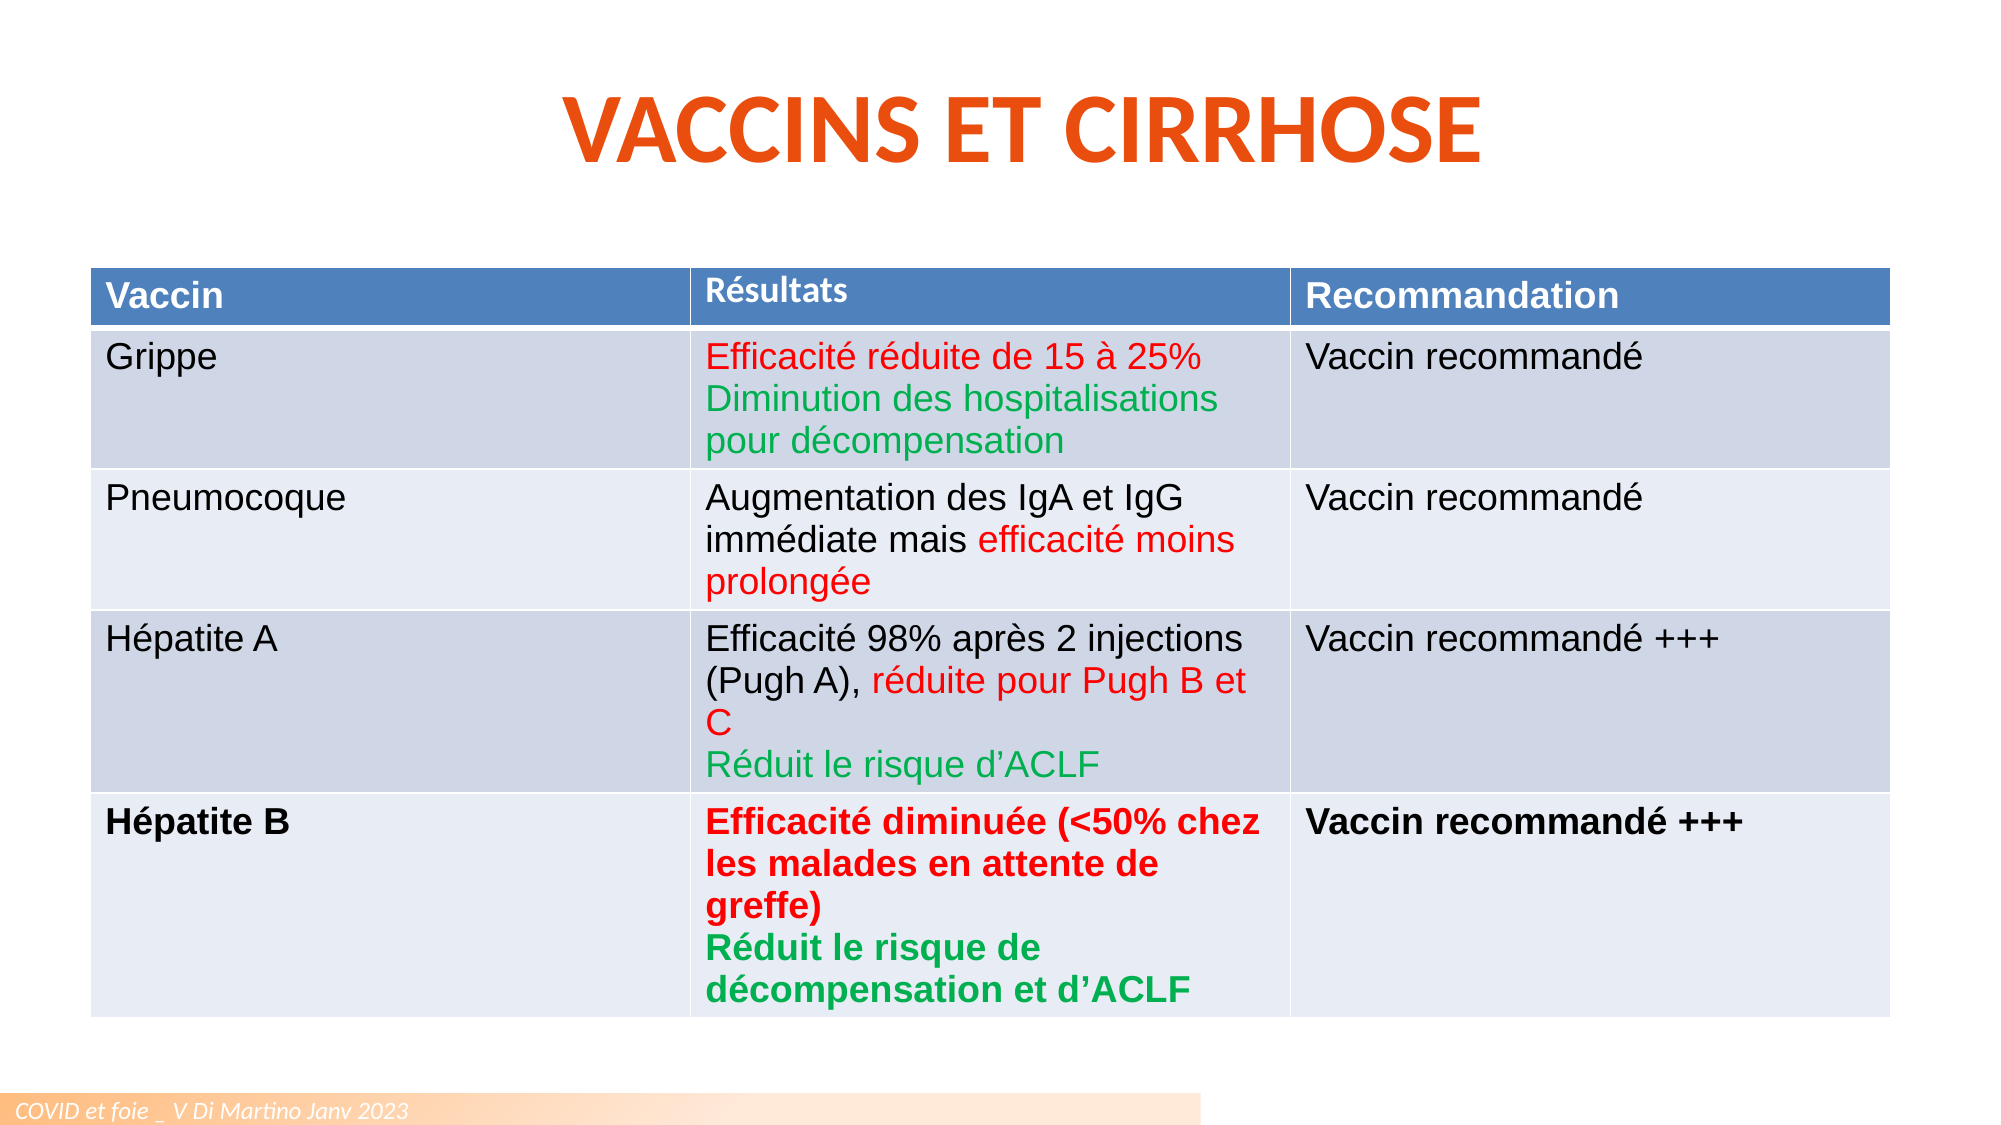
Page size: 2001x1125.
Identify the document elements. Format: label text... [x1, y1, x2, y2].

table_cell Grippe [91, 331, 690, 468]
table_cell Efficacité réduite de 15 à 25% Diminution des hospitalisations pour décompensation [691, 331, 1290, 468]
table_cell Hépatite A [91, 611, 690, 792]
table_cell Augmentation des IgA et IgG immédiate mais efficacité moins prolongée [691, 470, 1290, 609]
table_header Résultats [691, 268, 1290, 325]
table_cell Hépatite B [91, 794, 690, 1017]
table_cell Efficacité 98% après 2 injections (Pugh A), réduite pour Pugh B et C Réduit le risque d’ACLF [691, 611, 1290, 792]
table_cell Vaccin recommandé [1291, 331, 1890, 468]
table_cell Vaccin recommandé [1291, 470, 1890, 609]
table_cell Pneumocoque [91, 470, 690, 609]
table_cell Vaccin recommandé +++ [1291, 794, 1890, 1017]
table_cell Efficacité diminuée (<50% chez les malades en attente de greffe) Réduit le risque de décompensation et d’ACLF [691, 794, 1290, 1017]
text_box VACCINS ET CIRRHOSE [385, 54, 1662, 190]
table_cell Vaccin recommandé +++ [1291, 611, 1890, 792]
table_header Vaccin [91, 268, 690, 325]
table_header Recommandation [1291, 268, 1890, 325]
